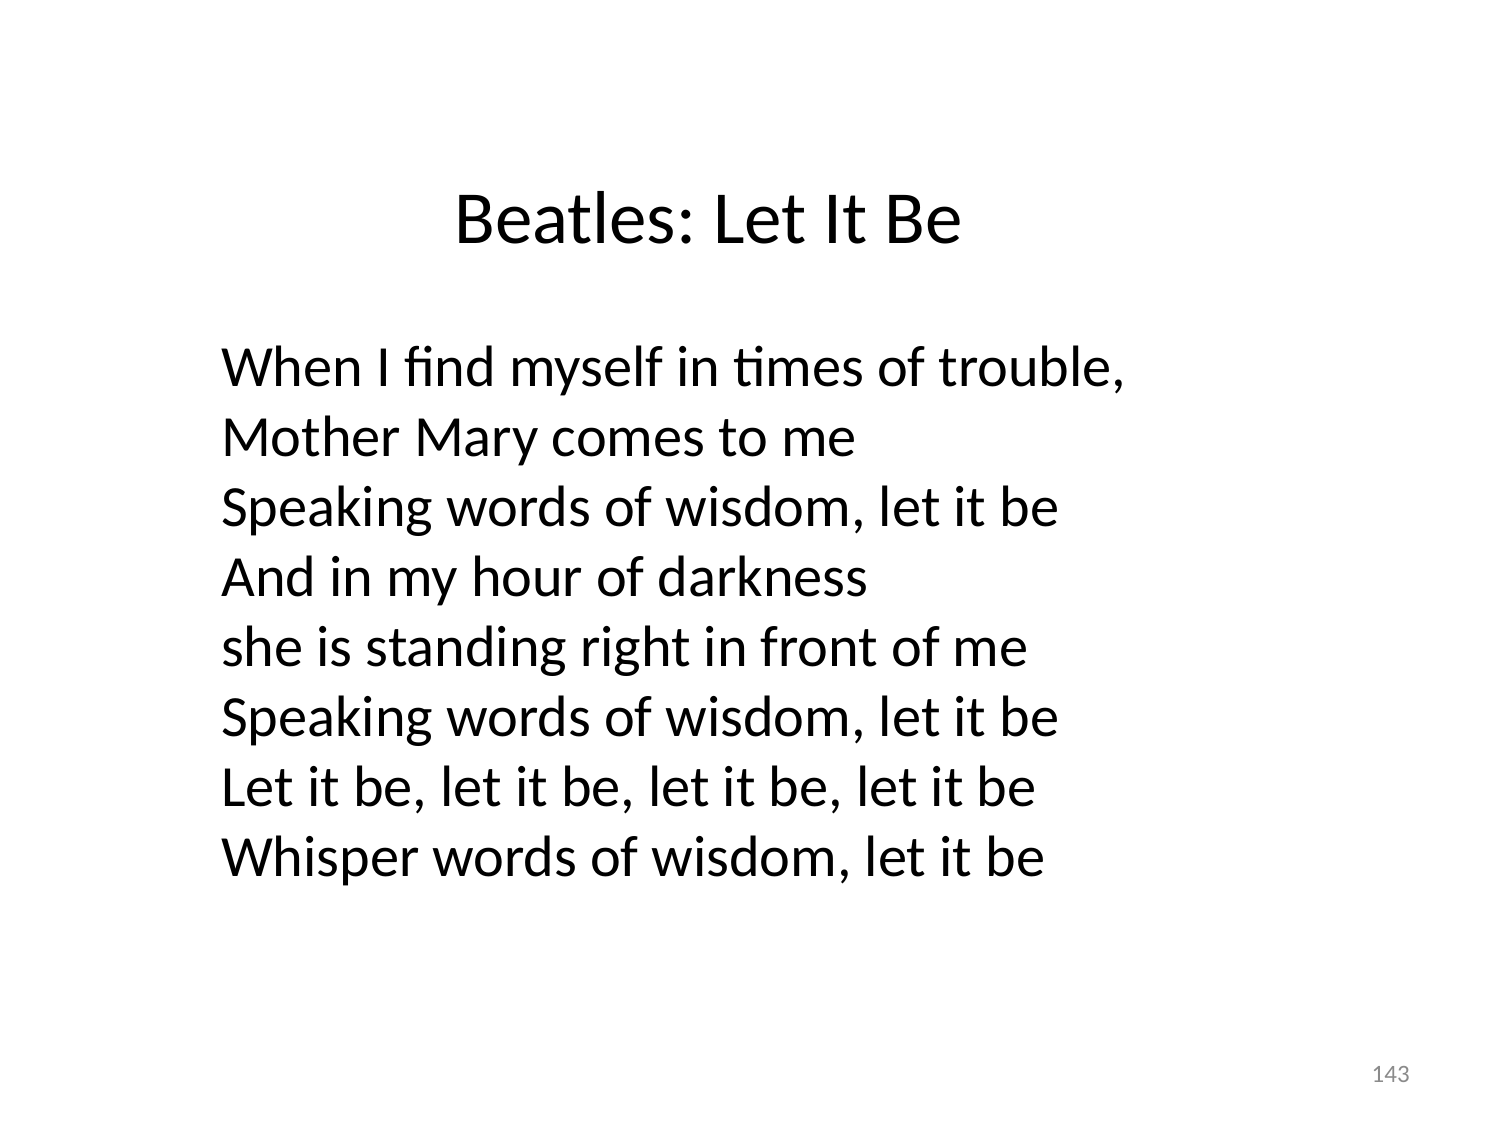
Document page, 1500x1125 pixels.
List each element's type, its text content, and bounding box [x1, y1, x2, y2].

slide_number 143 [1074, 1042, 1425, 1103]
text_box Beatles: Let It Be When I find myself in times of trouble, Mother Mary comes to me Speaking words of wisdom, let it be And in my hour of darkness she is standing right in front of me Speaking words of wisdom, let it be Let it be, let it be, let it be, let it be Whisper words of wisdom, let it be [206, 160, 1211, 1036]
